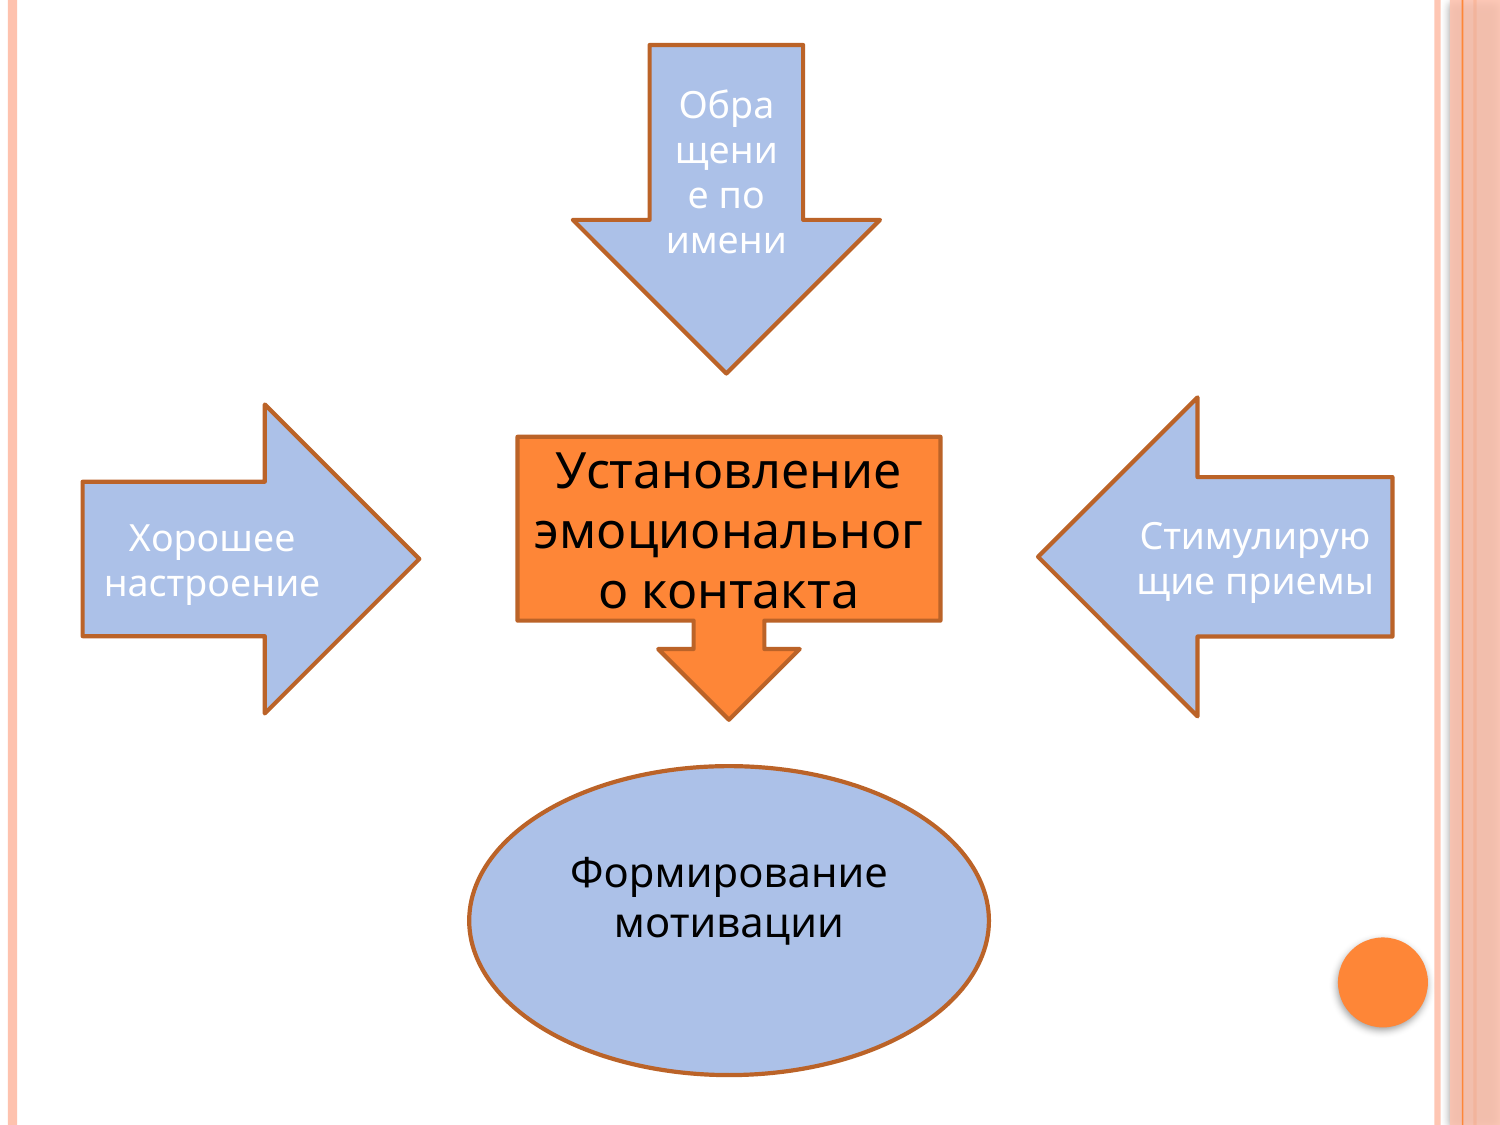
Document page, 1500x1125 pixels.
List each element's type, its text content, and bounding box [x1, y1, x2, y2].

text_box Установление эмоционального контакта [515, 434, 943, 722]
text_box Обращение по имени [570, 42, 882, 376]
text_box Стимулирующие приемы [1035, 395, 1395, 719]
text_box Формирование мотивации [467, 764, 992, 1078]
text_box Хорошее настроение [80, 402, 422, 716]
